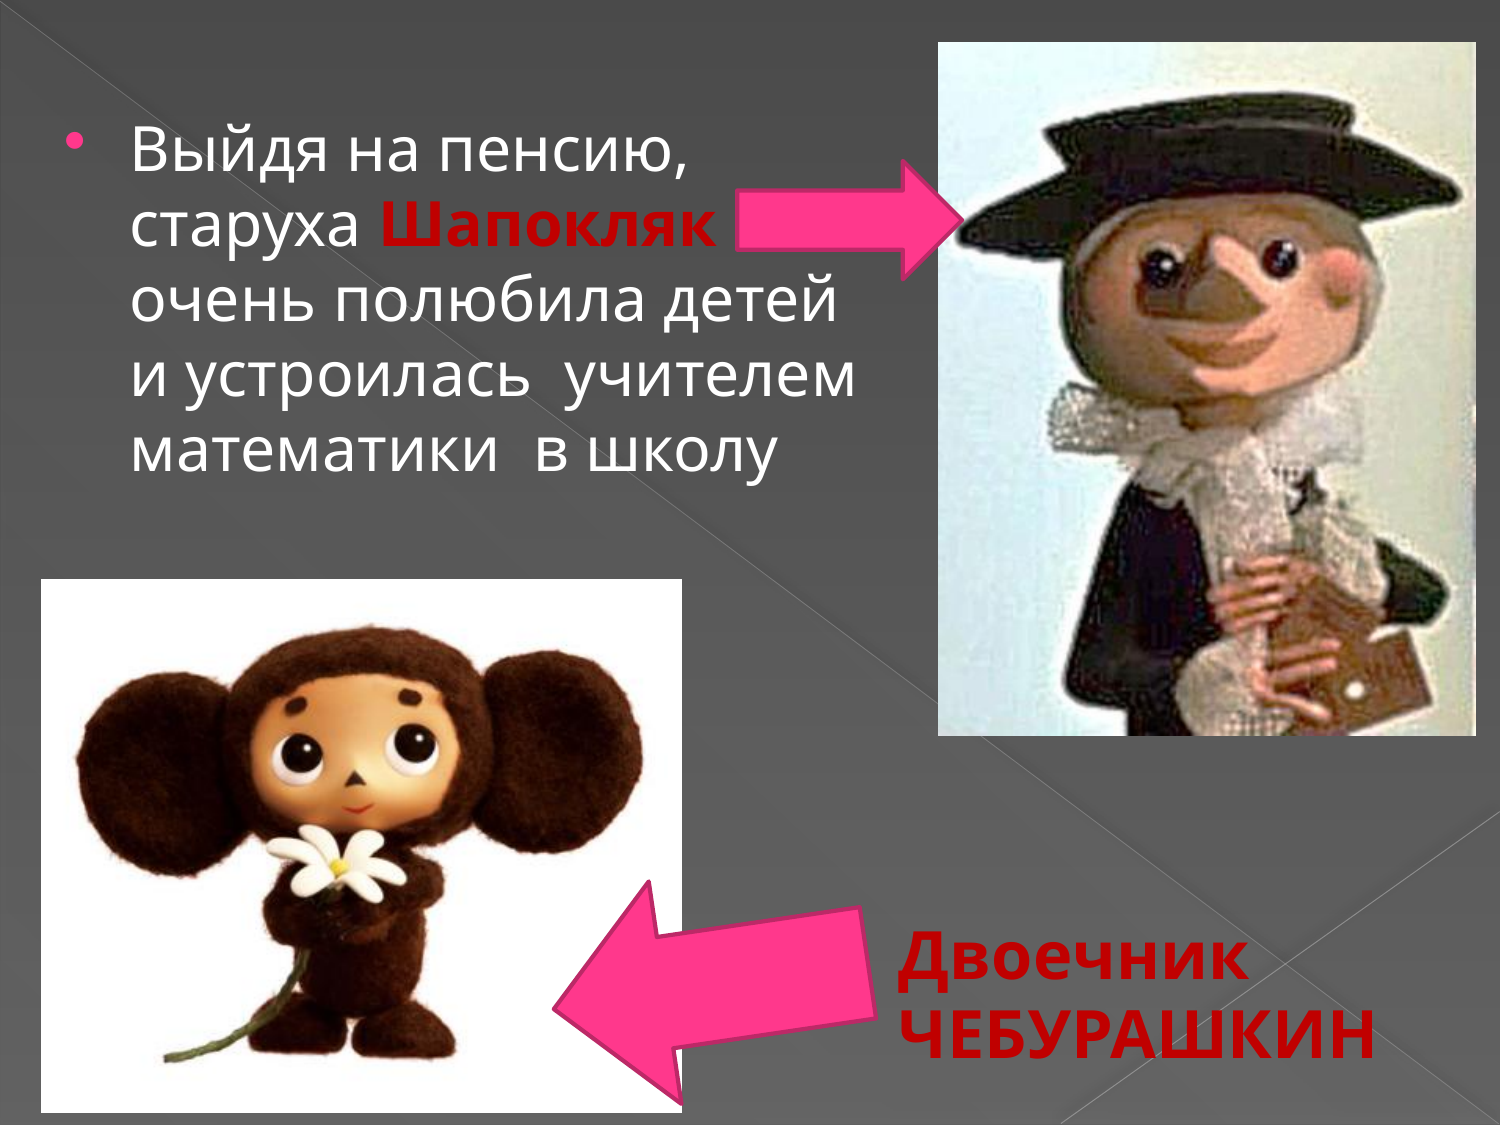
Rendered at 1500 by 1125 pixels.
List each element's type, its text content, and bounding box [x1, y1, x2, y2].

text_box Двоечник ЧЕБУРАШКИН [884, 905, 1476, 1080]
text_box [685, 905, 879, 1049]
list Выйдя на пенсию, старуха Шапокляк очень полюбила детей и устроилась учителем математики в школу [41, 101, 885, 580]
text_box [735, 158, 929, 282]
picture [40, 579, 682, 1114]
picture [938, 42, 1476, 736]
